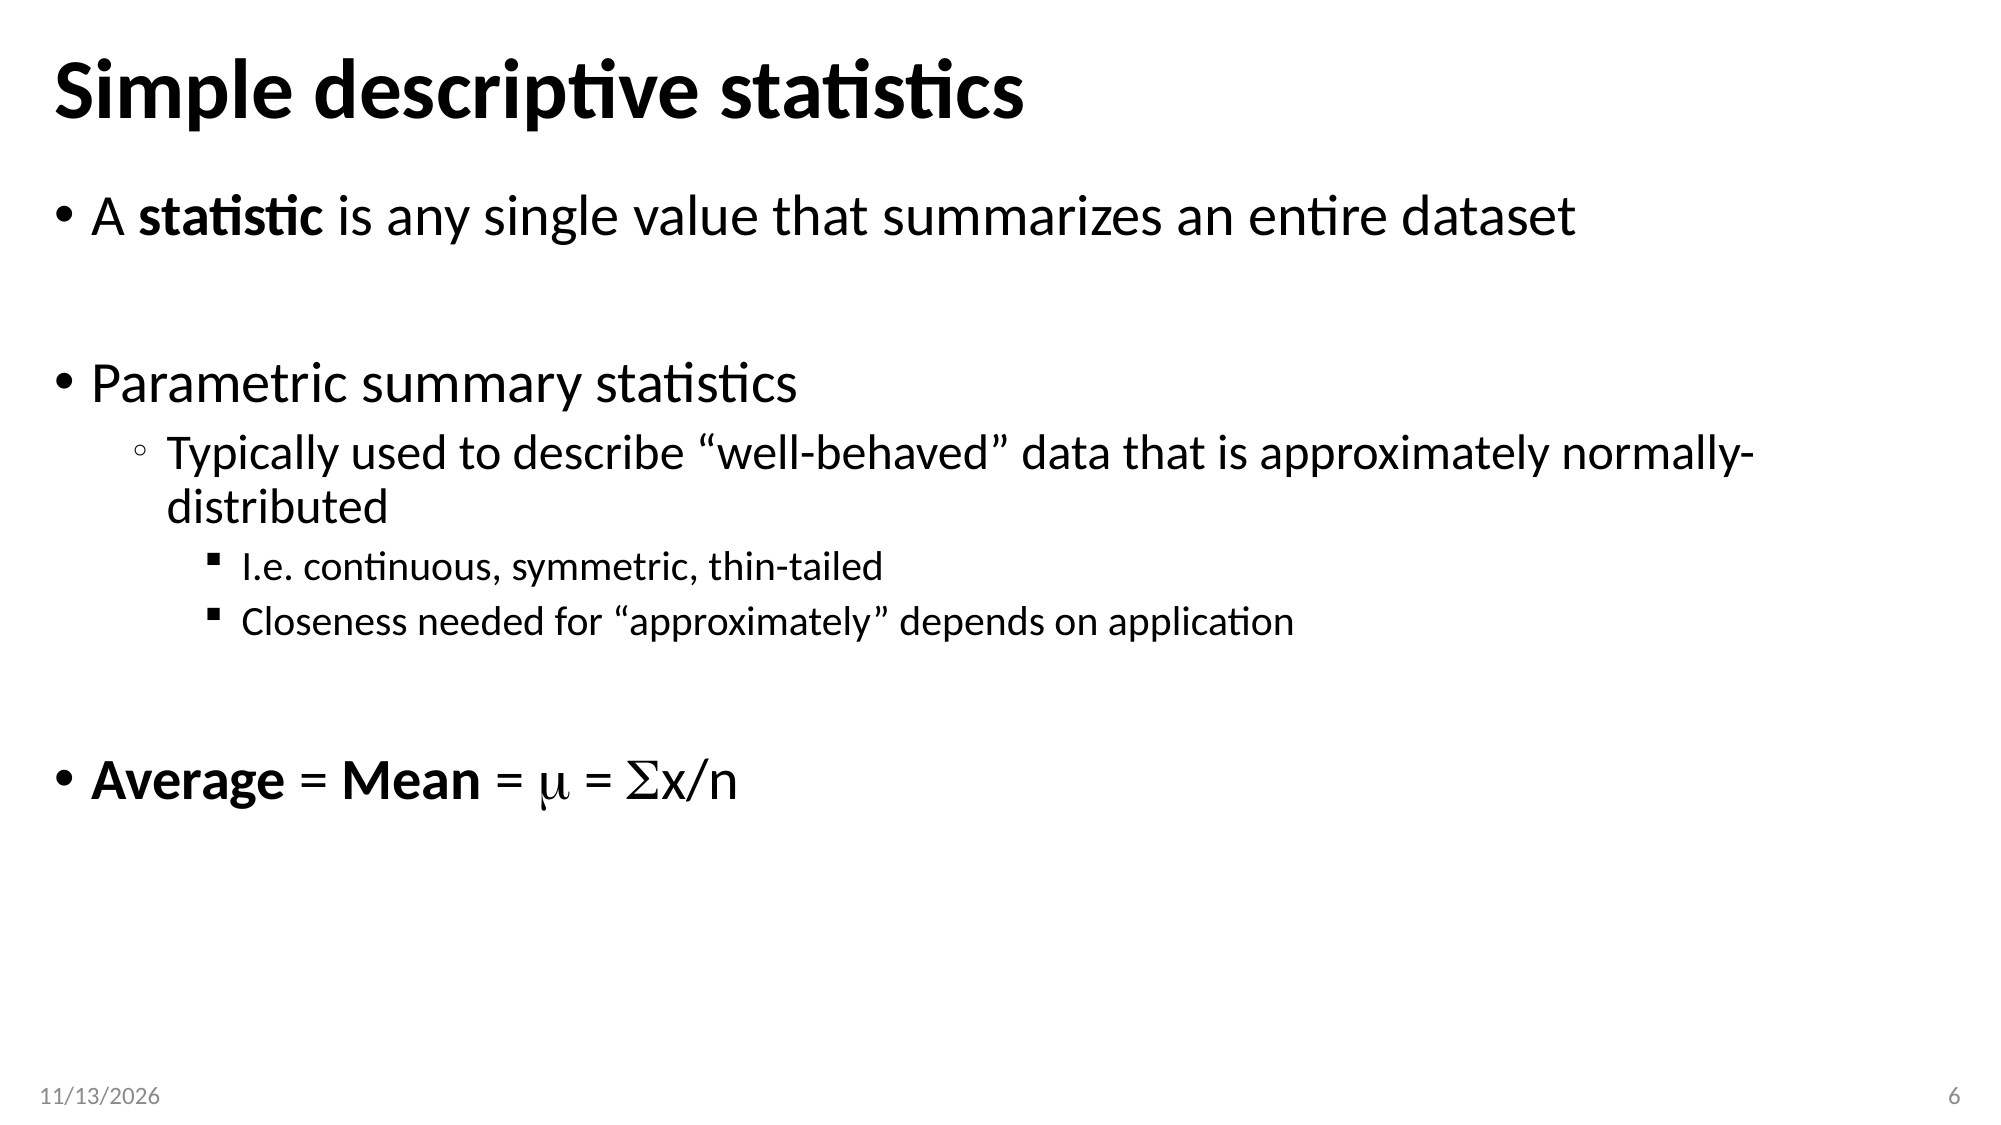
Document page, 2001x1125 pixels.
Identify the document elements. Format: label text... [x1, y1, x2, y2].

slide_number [39, 1064, 490, 1125]
title Simple descriptive statistics [39, 37, 1961, 145]
list A statistic is any single value that summarizes an entire dataset Parametric summary statistics Typically used to describe “well-behaved” data that is approximately normally-distributed I.e. continuous, symmetric, thin-tailed Closeness needed for “approximately” depends on application Average = Mean =  = x/n [39, 177, 1961, 1065]
slide_number 6 [1510, 1064, 1961, 1125]
